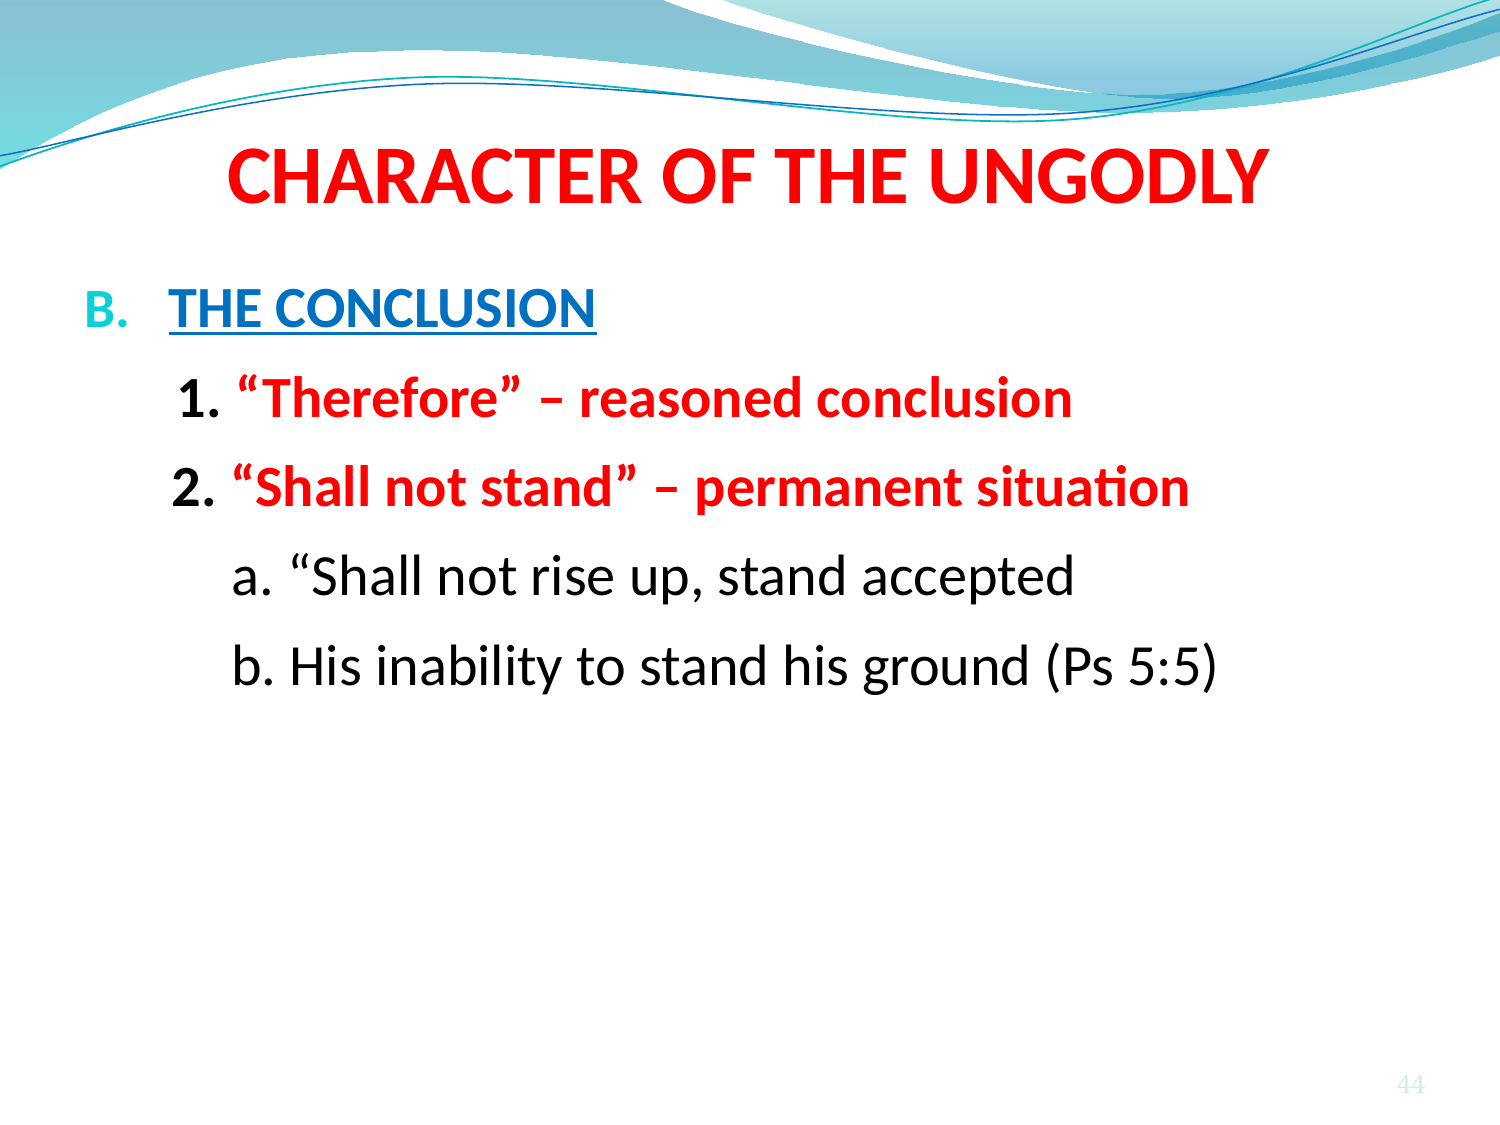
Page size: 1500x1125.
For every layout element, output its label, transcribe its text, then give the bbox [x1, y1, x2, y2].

text_box THE CONCLUSION 1. “Therefore” – reasoned conclusion 2. “Shall not stand” – permanent situation a. “Shall not rise up, stand accepted b. His inability to stand his ground (Ps 5:5) [76, 255, 1352, 744]
text_box CHARACTER OF THE UNGODLY [0, 78, 1499, 220]
slide_number 44 [1299, 1042, 1425, 1103]
